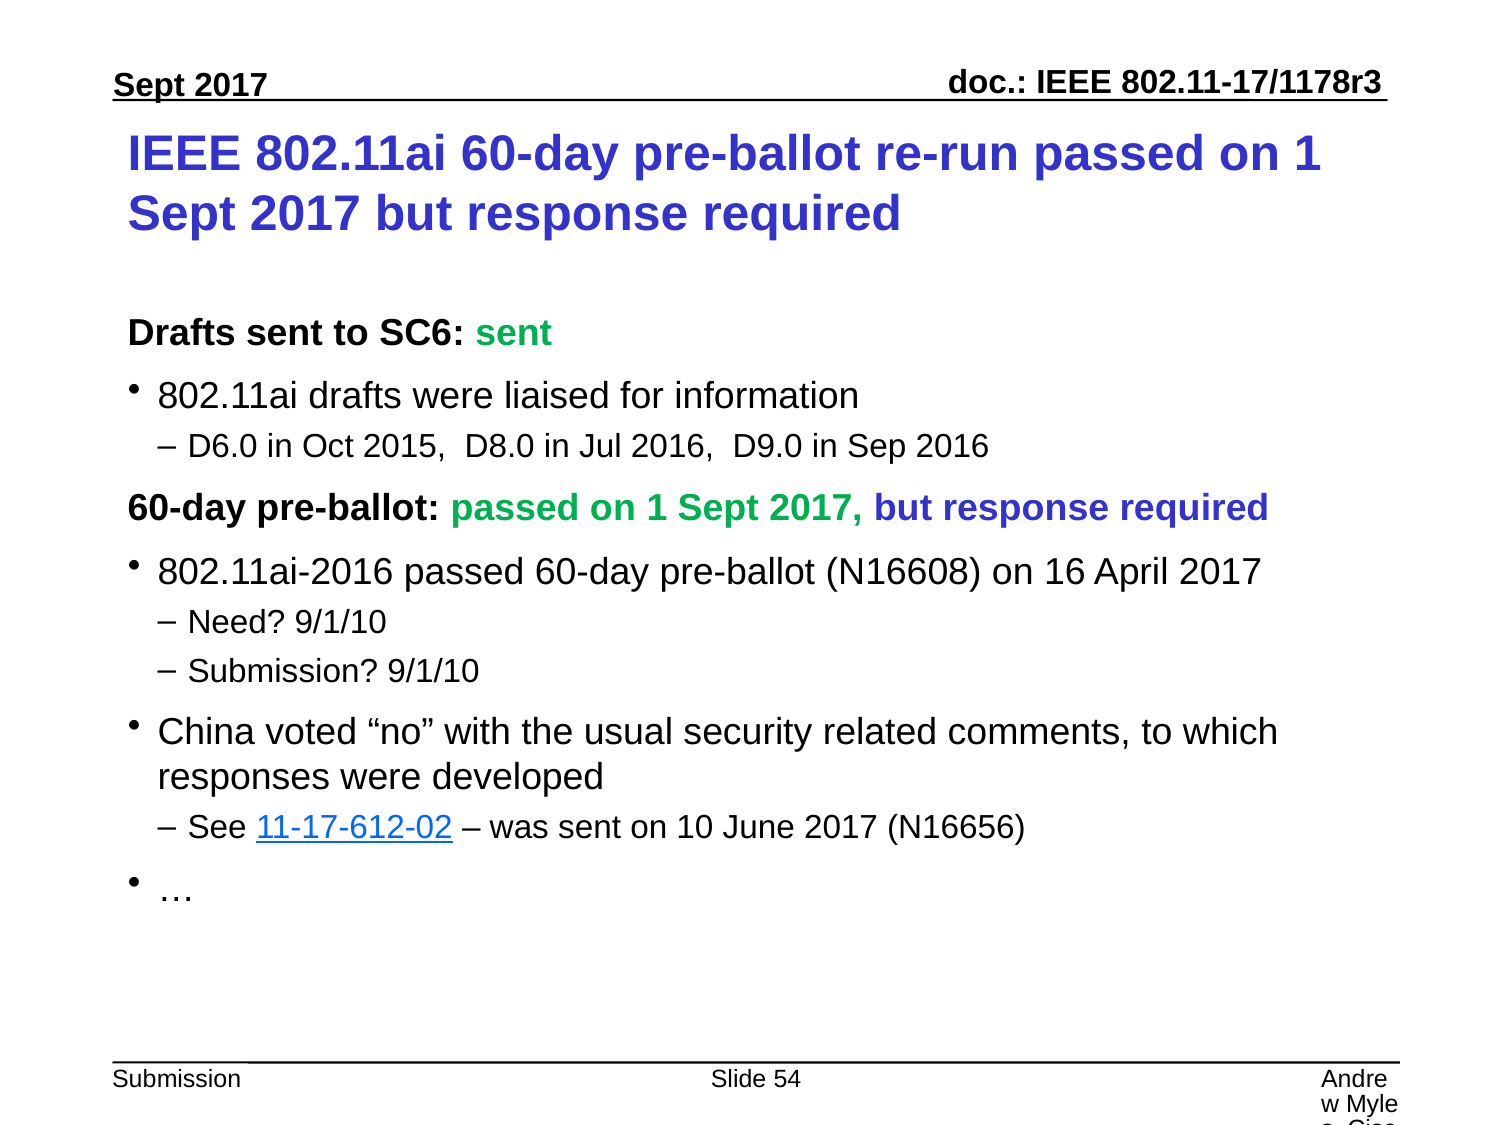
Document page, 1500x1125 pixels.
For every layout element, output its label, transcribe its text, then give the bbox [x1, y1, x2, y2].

title IEEE 802.11ai 60-day pre-ballot re-run passed on 1 Sept 2017 but response required [112, 112, 1388, 288]
slide_number Slide 54 [709, 1061, 803, 1093]
footer Andrew Myles, Cisco [1320, 1061, 1402, 1093]
list Drafts sent to SC6: sent 802.11ai drafts were liaised for information D6.0 in Oct 2015, D8.0 in Jul 2016, D9.0 in Sep 2016 60-day pre-ballot: passed on 1 Sept 2017, but response required 802.11ai-2016 passed 60-day pre-ballot (N16608) on 16 April 2017 Need? 9/1/10 Submission? 9/1/10 China voted “no” with the usual security related comments, to which responses were developed See 11-17-612-02 – was sent on 10 June 2017 (N16656) … [112, 299, 1388, 975]
